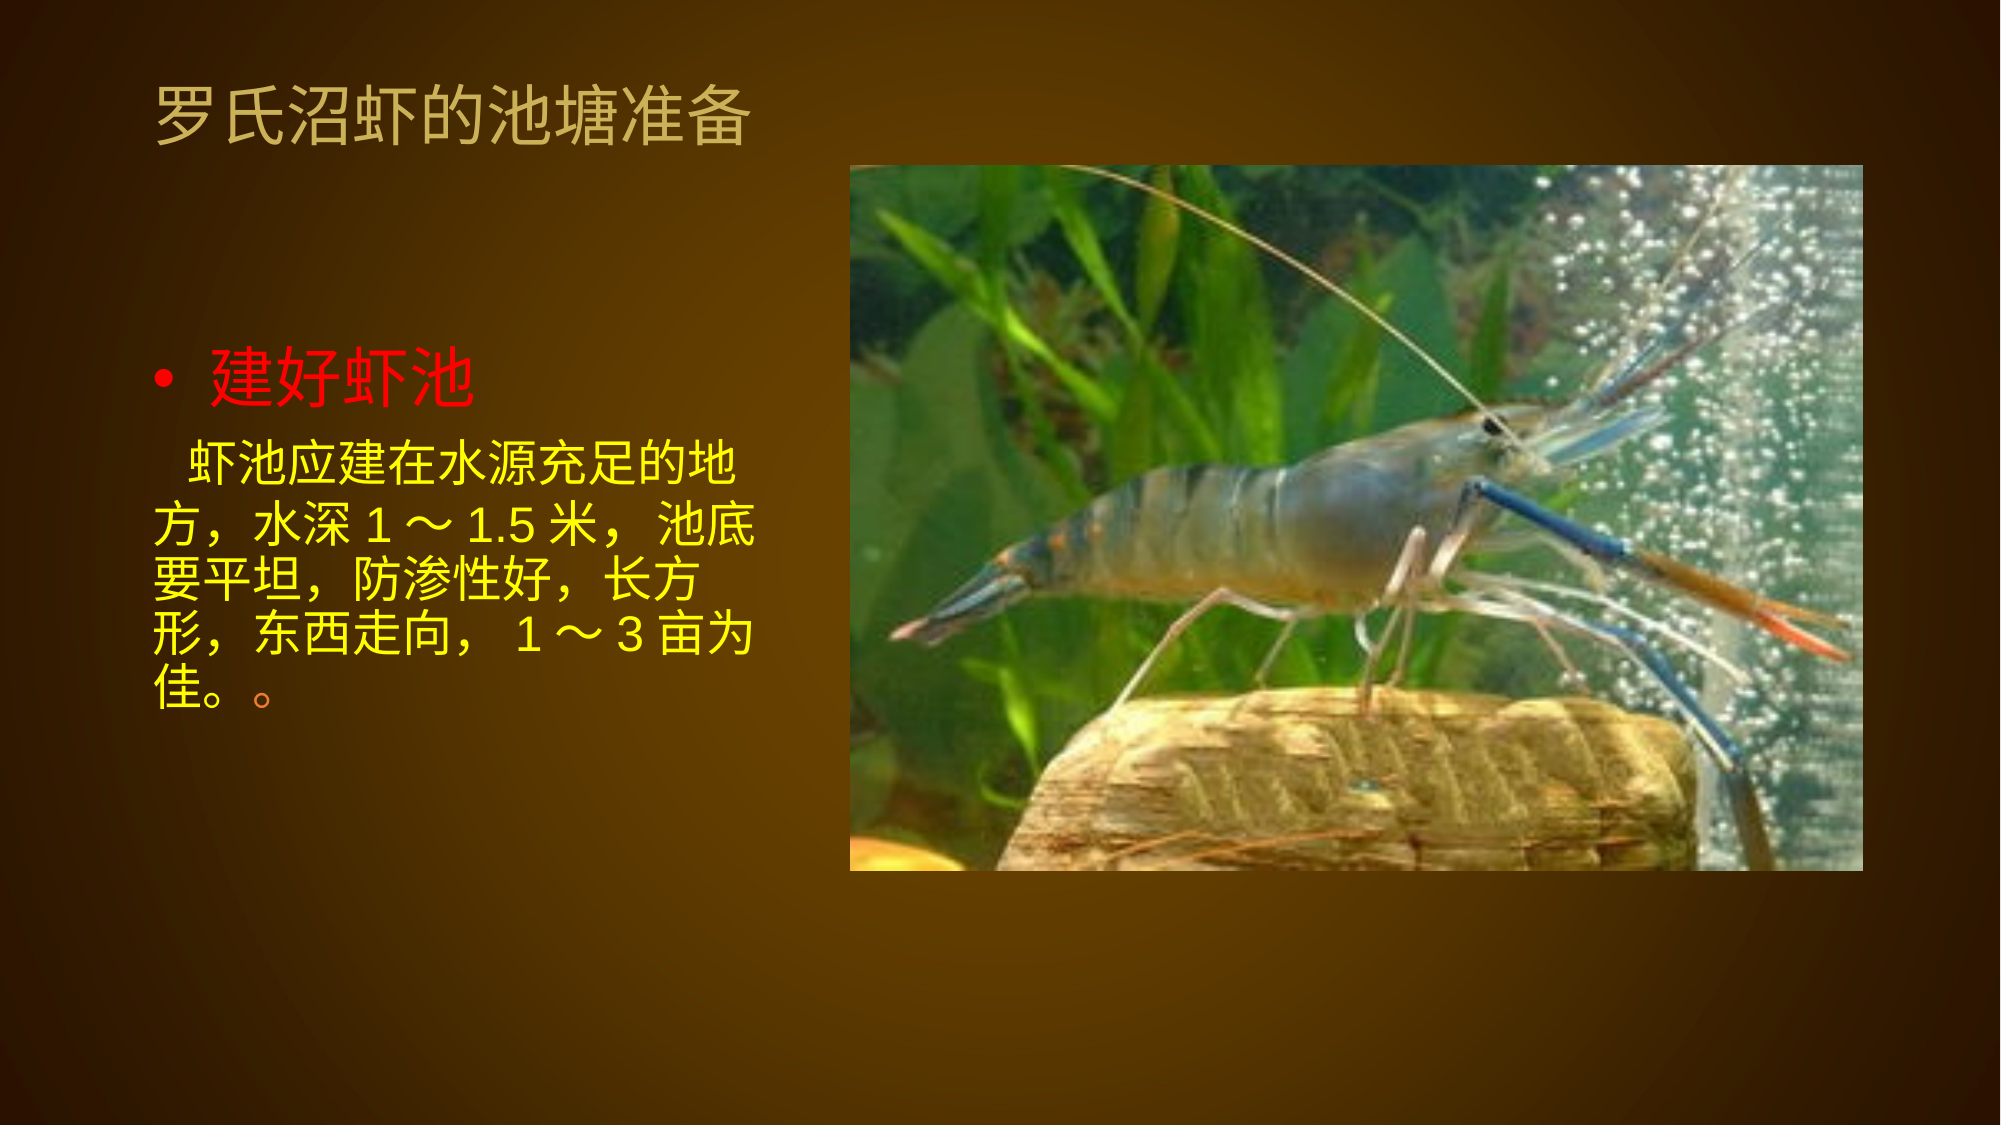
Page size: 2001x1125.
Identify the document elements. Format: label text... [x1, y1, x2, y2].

picture [0, 0, 2001, 1125]
list 建好虾池 虾池应建在水源充足的地方，水深1～1.5米，池底要平坦，防渗性好，长方形，东西走向，1～3亩为佳。。 [137, 337, 783, 963]
title 罗氏沼虾的池塘准备 [137, 75, 783, 337]
